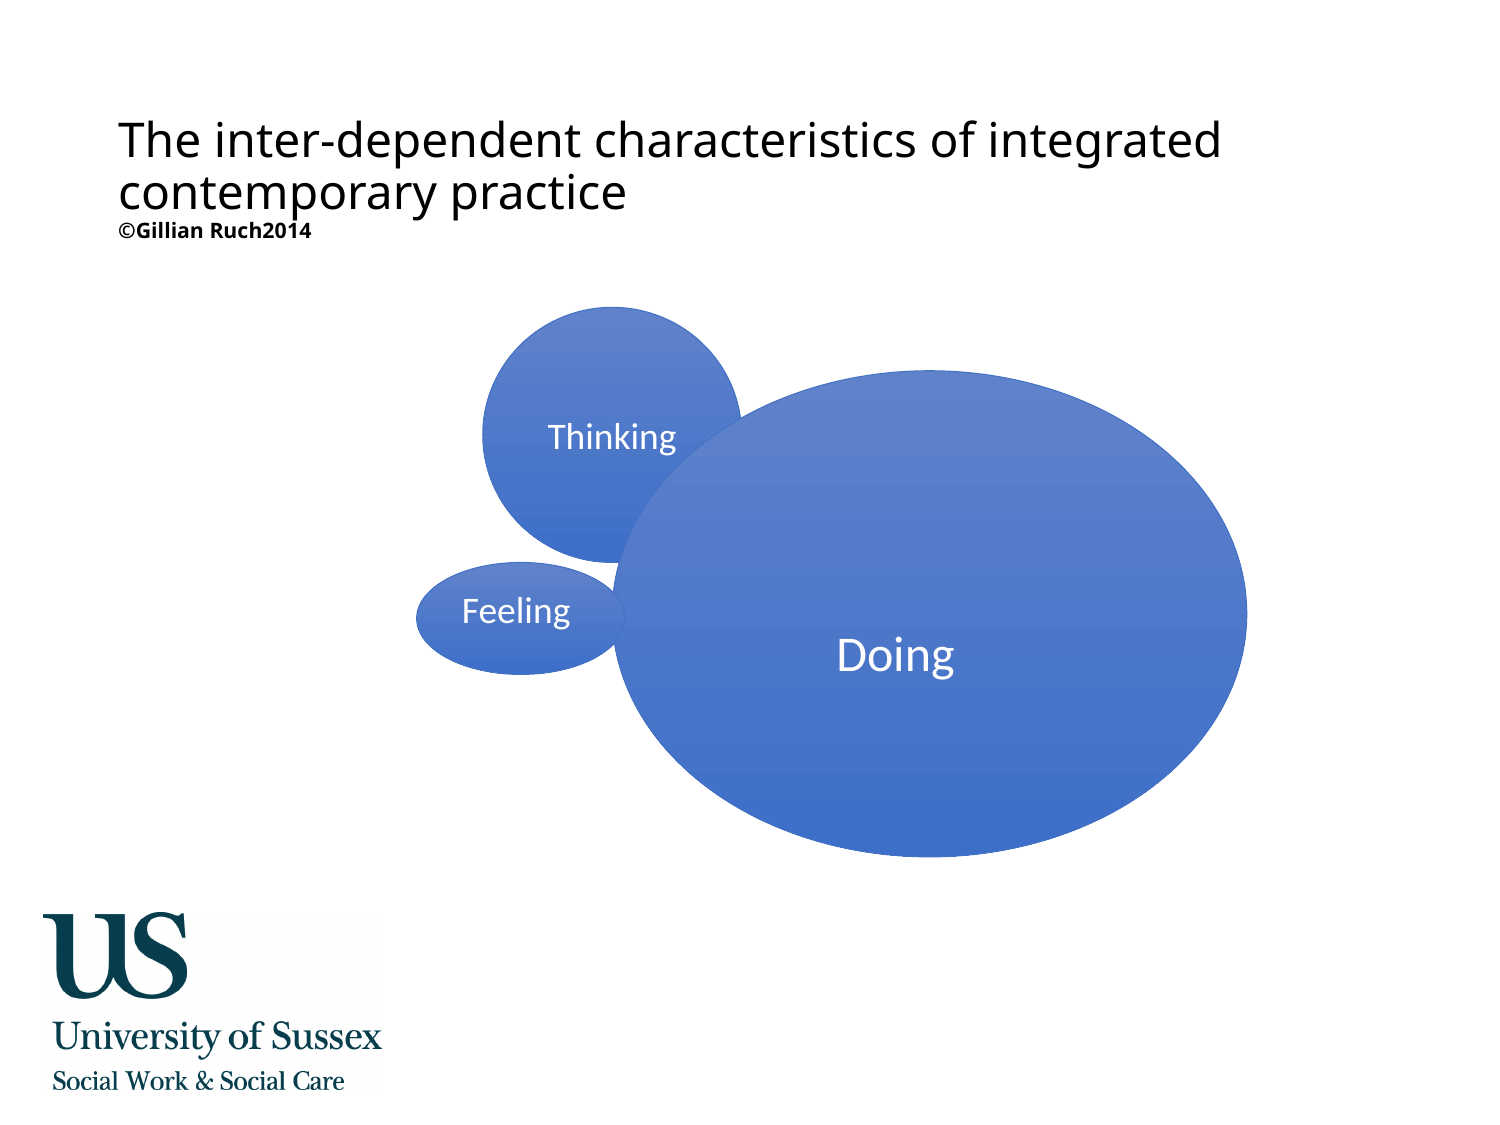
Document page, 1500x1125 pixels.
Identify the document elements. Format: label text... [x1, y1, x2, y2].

text_box [613, 370, 1248, 858]
text_box Feeling [416, 561, 626, 675]
title The inter-dependent characteristics of integrated contemporary practice ©Gillian Ruch2014 [103, 59, 1397, 278]
text_box Thinking [482, 306, 741, 563]
text_box Doing [821, 613, 1079, 689]
picture [43, 912, 382, 1090]
